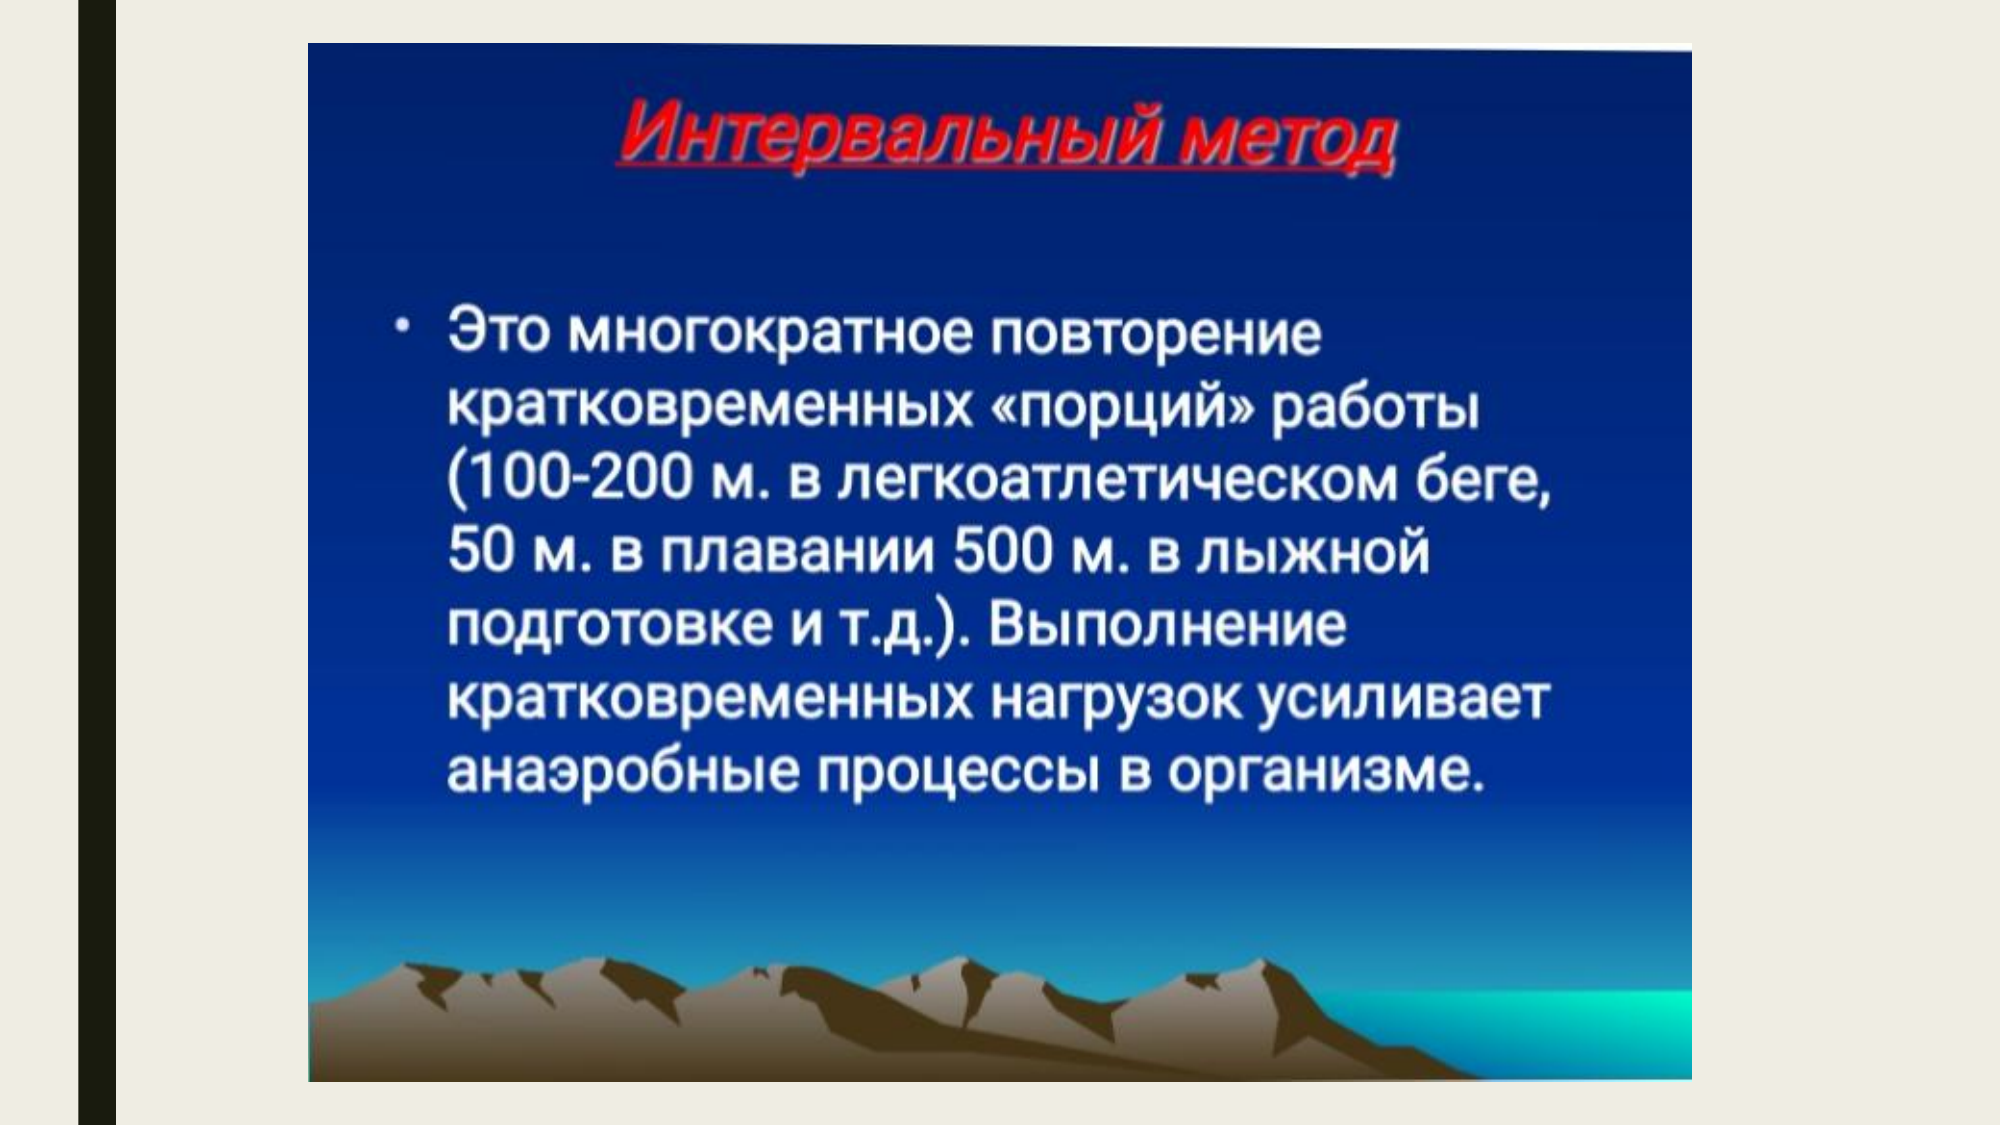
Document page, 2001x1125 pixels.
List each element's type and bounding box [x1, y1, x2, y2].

list [308, 43, 1692, 1082]
